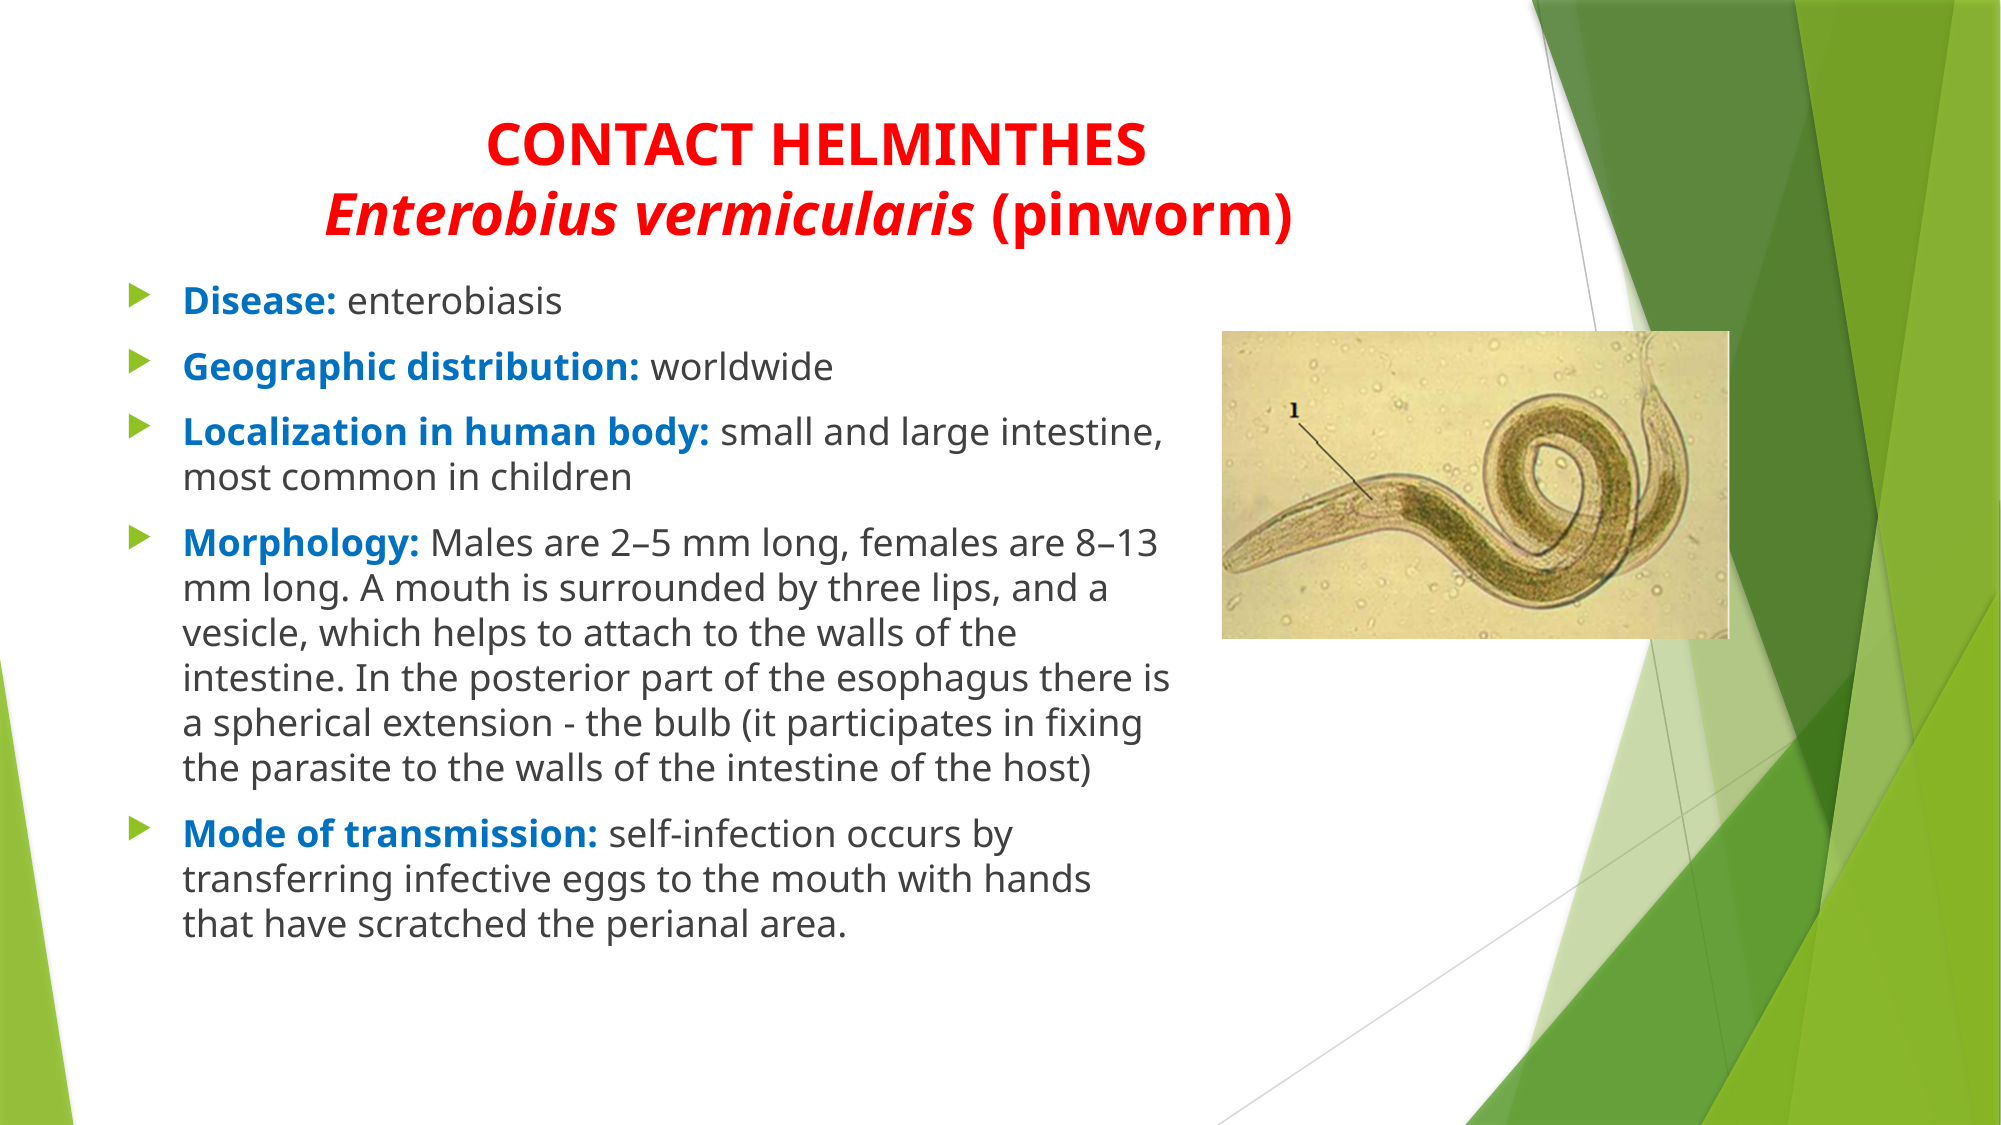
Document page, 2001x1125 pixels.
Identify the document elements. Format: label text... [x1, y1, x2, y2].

list Disease: enterobiasis Geographic distribution: worldwide Localization in human body: small and large intestine, most common in children Morphology: Males are 2–5 mm long, females are 8–13 mm long. A mouth is surrounded by three lips, and a vesicle, which helps to attach to the walls of the intestine. In the posterior part of the esophagus there is a spherical extension - the bulb (it participates in fixing the parasite to the walls of the intestine of the host) Mode of transmission: self-infection occurs by transferring infective eggs to the mouth with hands that have scratched the perianal area. [111, 269, 1189, 1040]
title CONTACT HELMINTHES Enterobius vermicularis (pinworm) [111, 99, 1522, 317]
picture [1221, 330, 1730, 639]
